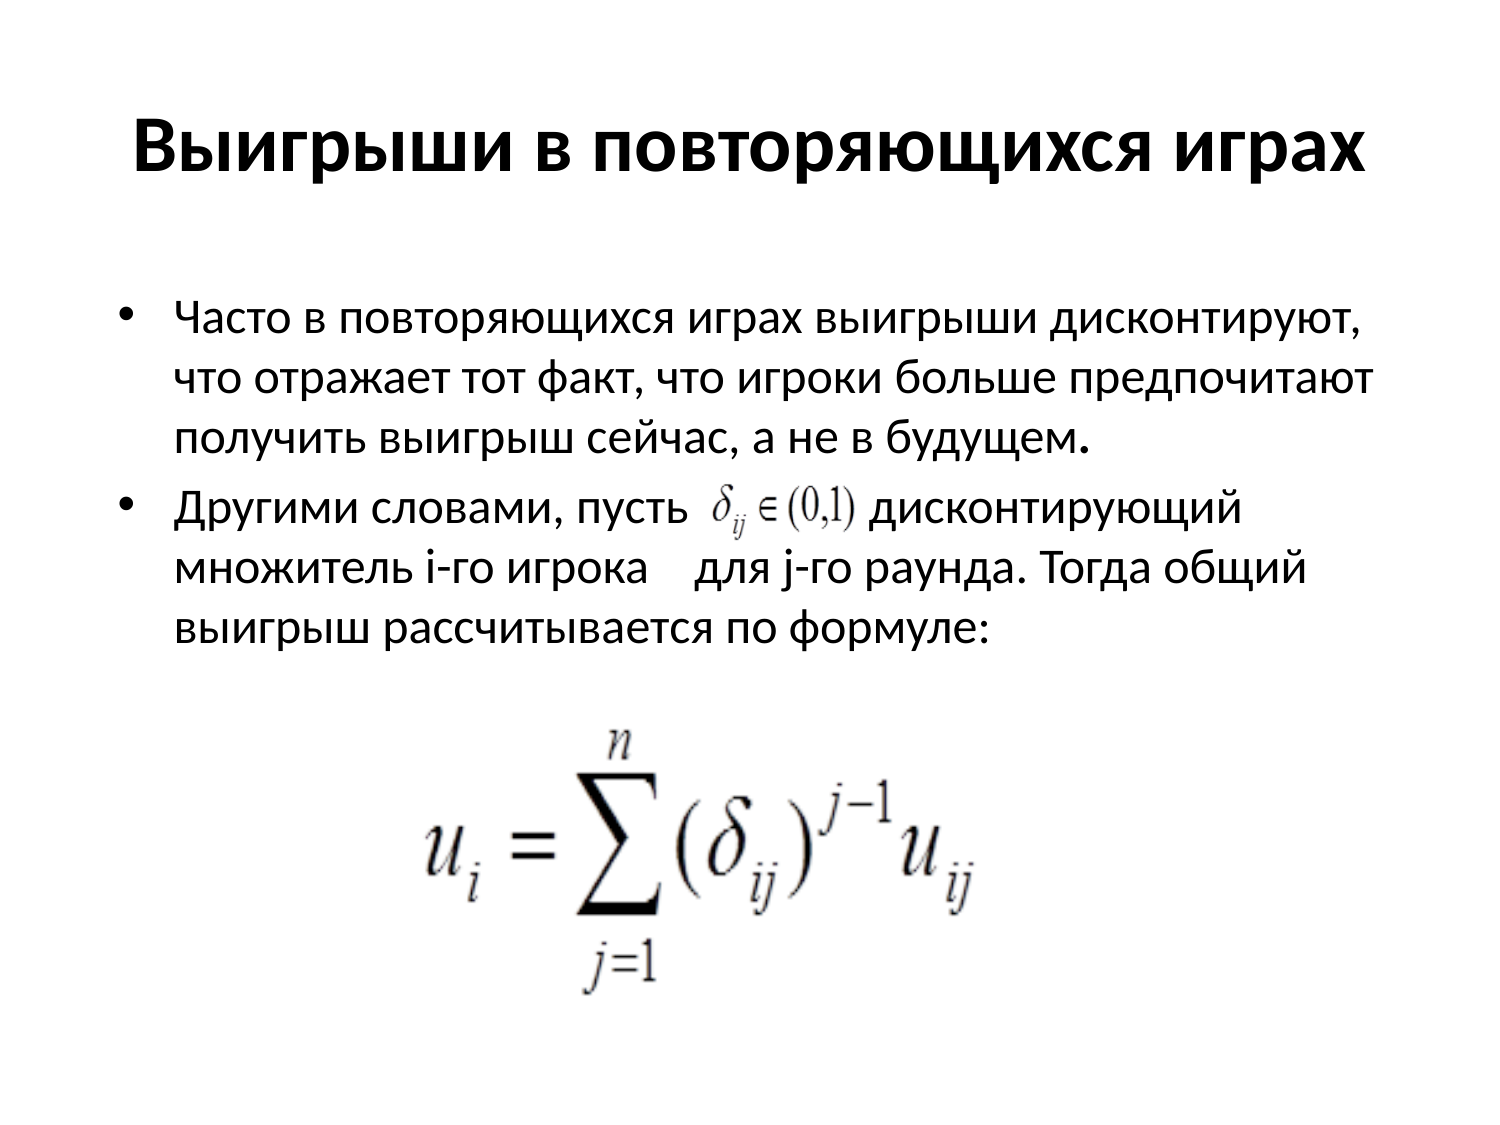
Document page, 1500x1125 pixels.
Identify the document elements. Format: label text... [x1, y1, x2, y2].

picture [705, 467, 865, 553]
list Часто в повторяющихся играх выигрыши дисконтируют, что отражает тот факт, что игроки больше предпочитают получить выигрыш сейчас, а не в будущем. Другими словами, пусть дисконтирующий множитель i-го игрока для j-го раунда. Тогда общий выигрыш рассчитывается по формуле: [102, 275, 1397, 990]
title Выигрыши в повторяющихся играх [75, 45, 1425, 233]
picture [413, 688, 999, 1019]
